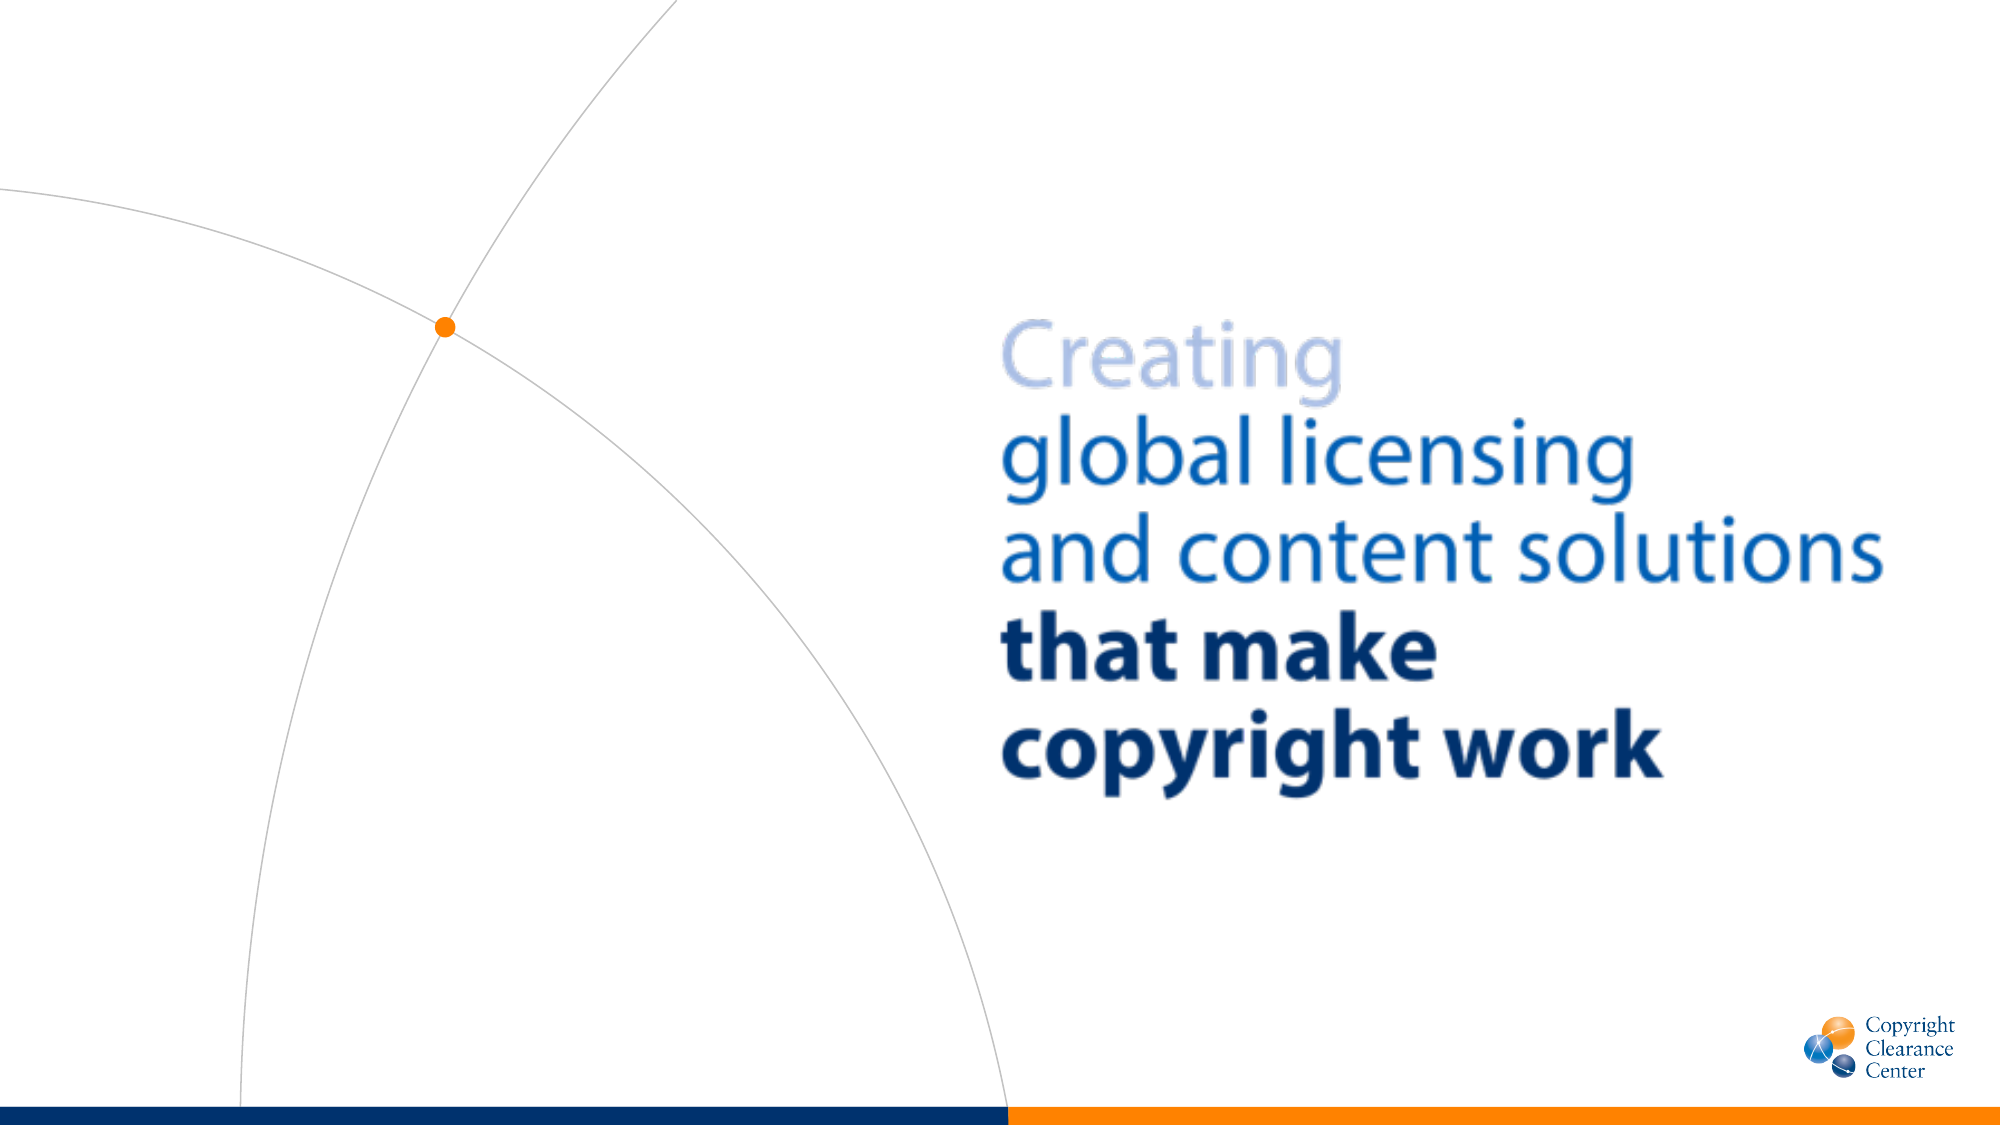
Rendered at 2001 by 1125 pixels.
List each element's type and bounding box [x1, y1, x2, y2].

picture [1804, 1015, 1955, 1078]
picture [941, 279, 1947, 846]
